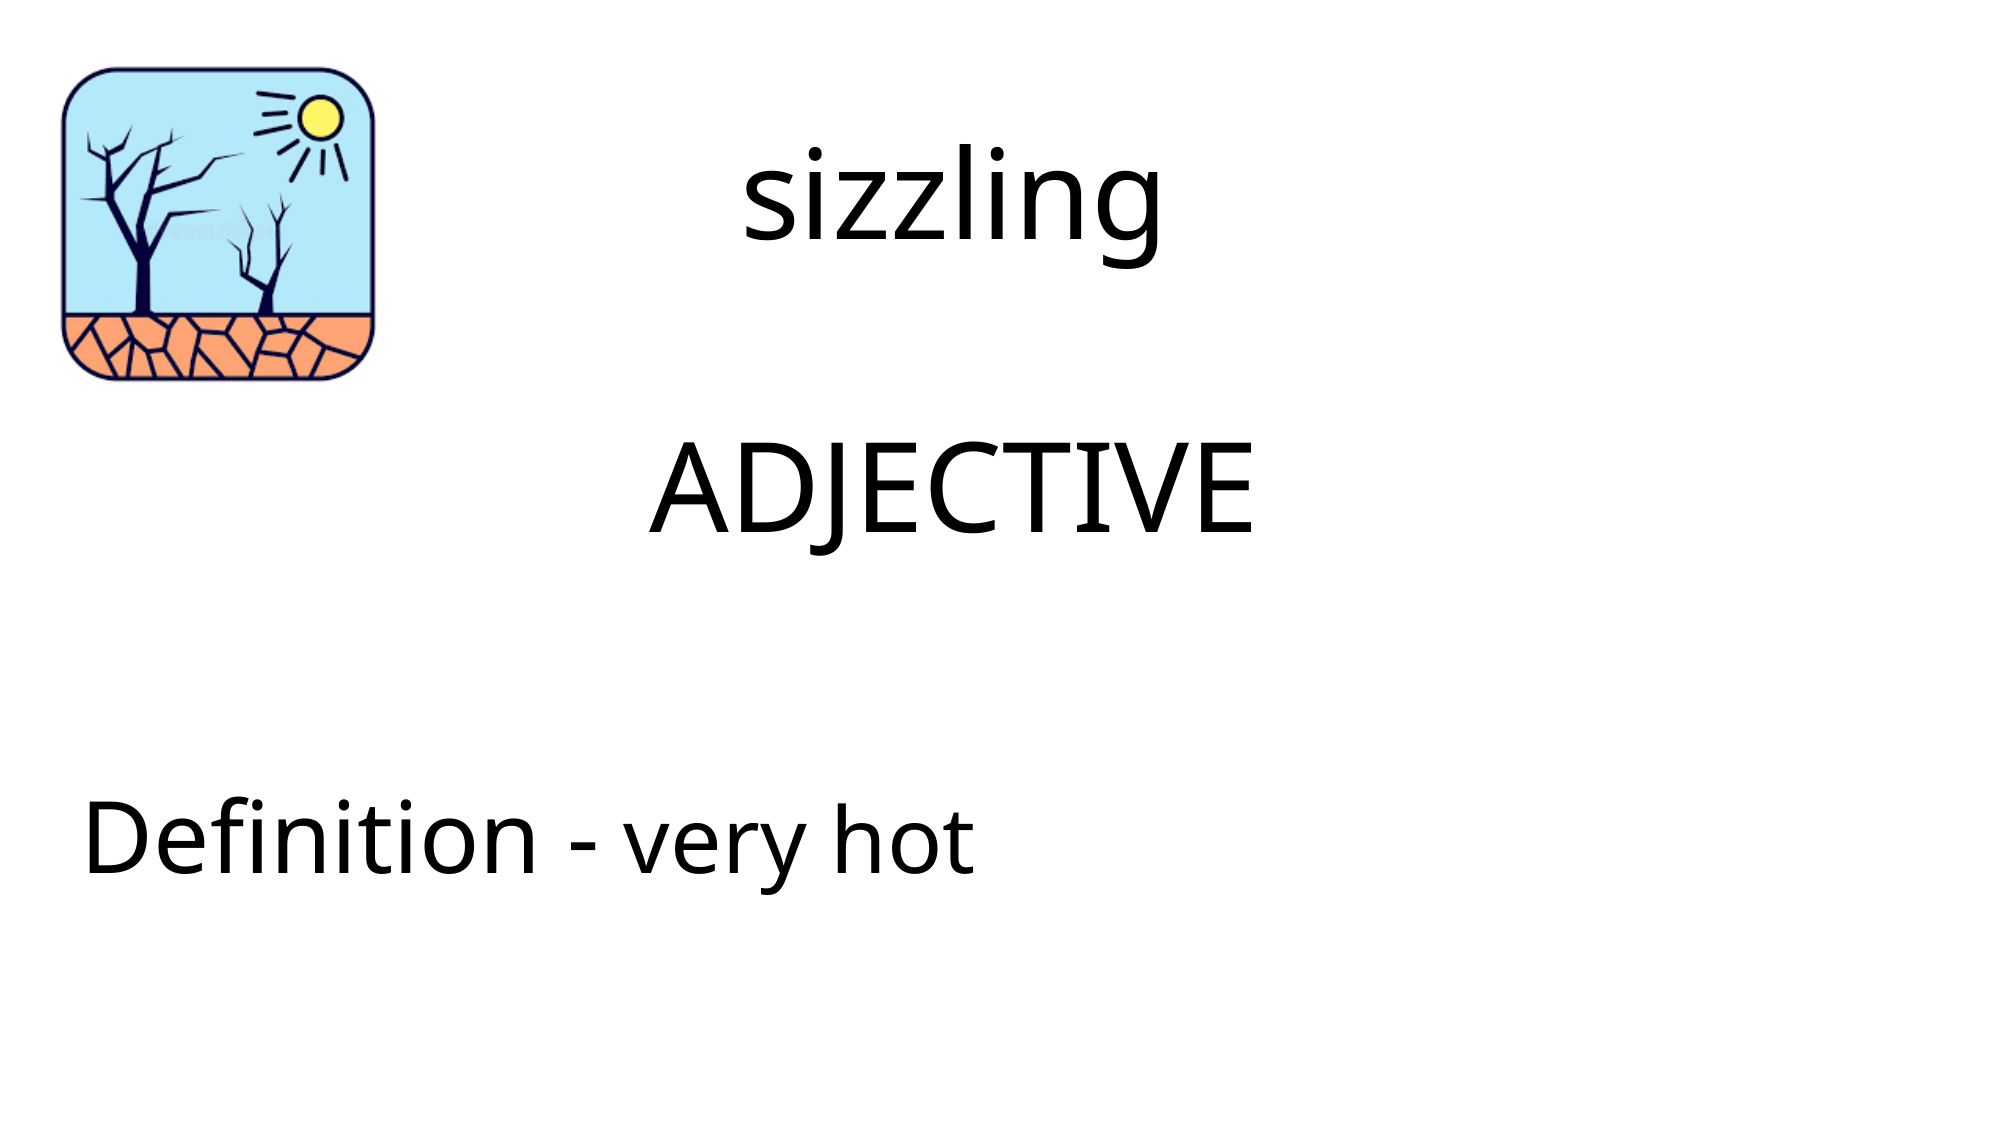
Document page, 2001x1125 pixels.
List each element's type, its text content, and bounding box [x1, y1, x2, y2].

picture [42, 48, 395, 401]
text_box ADJECTIVE [42, 400, 1899, 715]
title sizzling [108, 31, 1833, 275]
text_box Definition - very hot [65, 766, 2000, 902]
